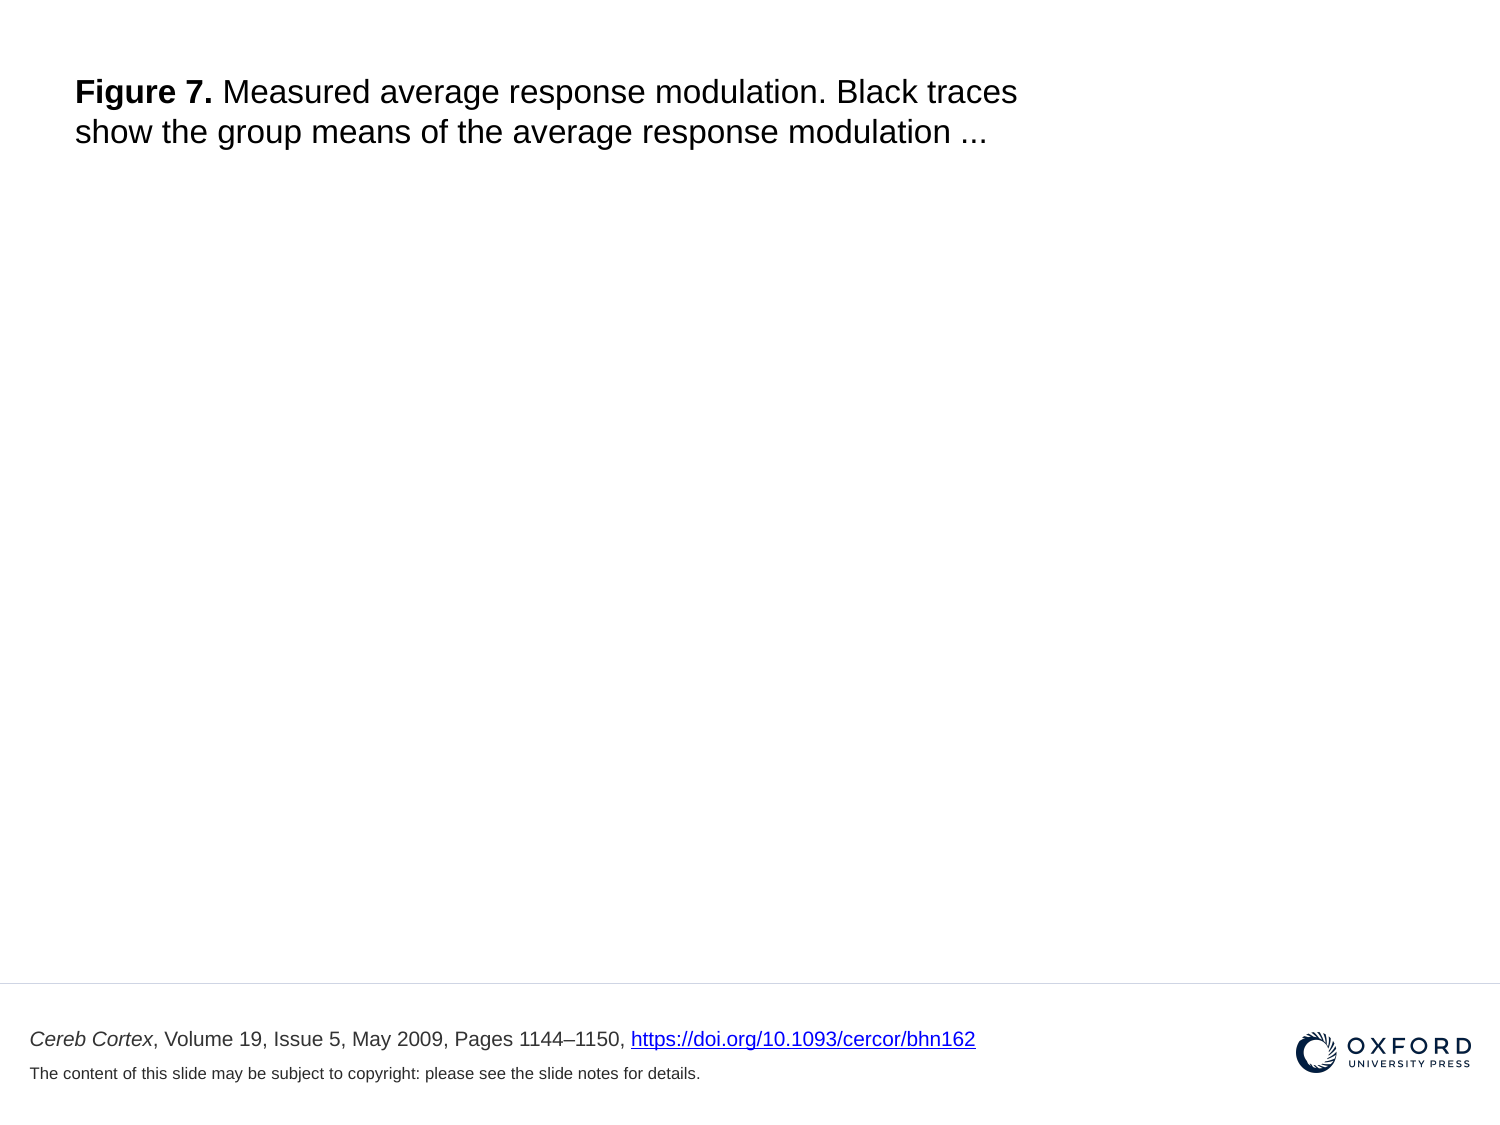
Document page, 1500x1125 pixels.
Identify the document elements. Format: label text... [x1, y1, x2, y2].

title Figure 7. Measured average response modulation. Black traces show the group means of the average response modulation ... [75, 69, 1078, 171]
footer Cereb Cortex, Volume 19, Issue 5, May 2009, Pages 1144–1150, https://doi.org/10.1093/cercor/bhn162 The content of this slide may be subject to copyright: please see the slide notes for details. [0, 983, 1260, 1125]
picture [1296, 1032, 1471, 1073]
